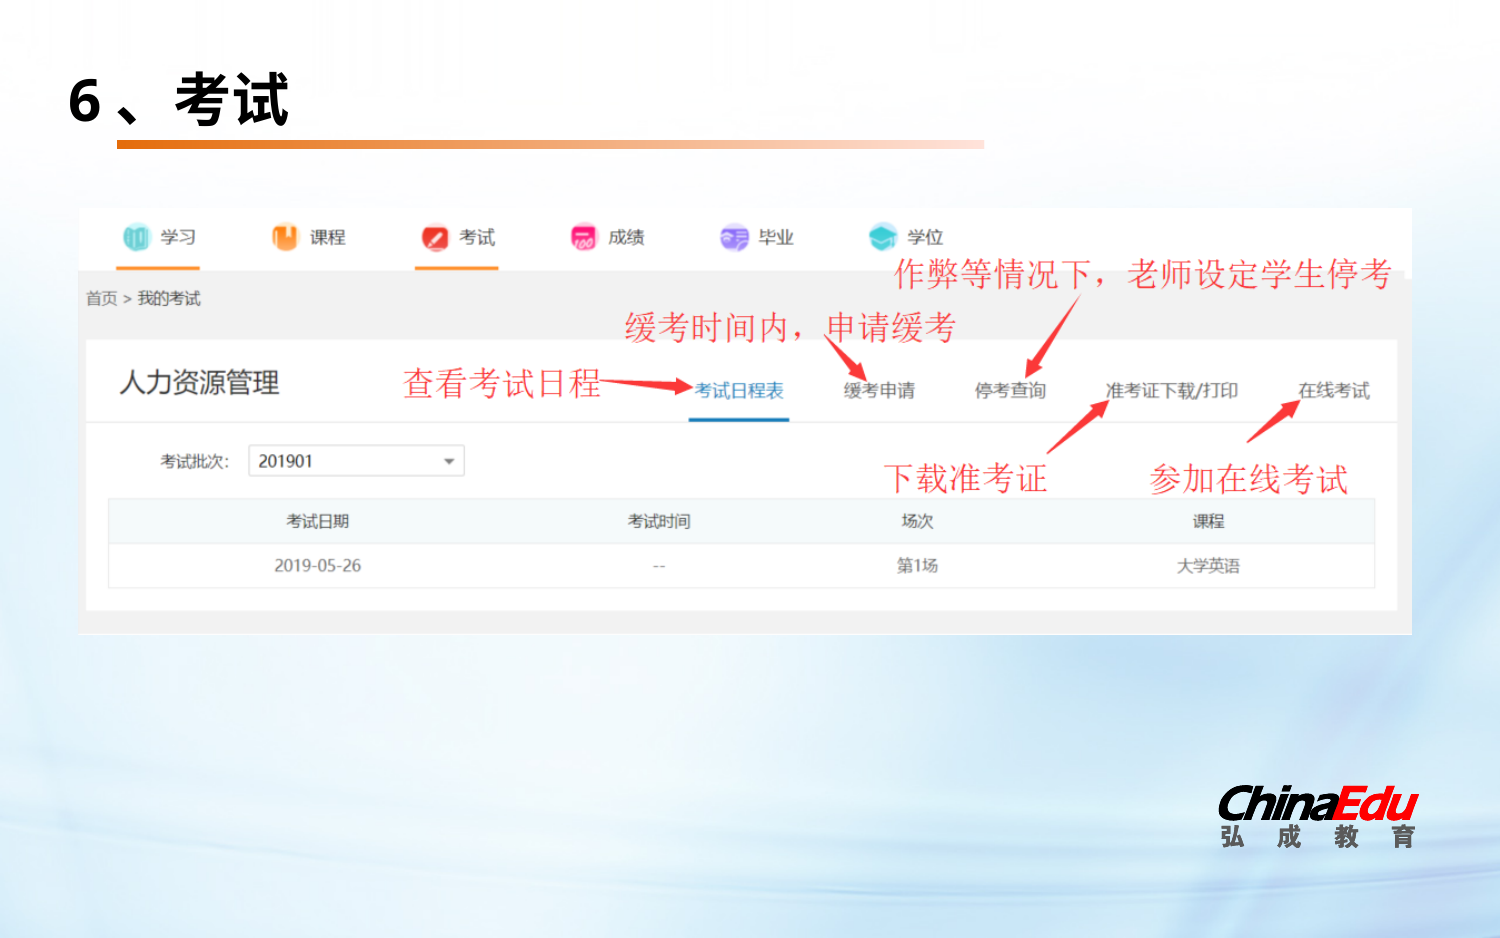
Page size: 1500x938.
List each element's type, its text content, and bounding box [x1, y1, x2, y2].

title 6、考试 [53, 19, 1105, 177]
picture [0, 0, 1500, 938]
